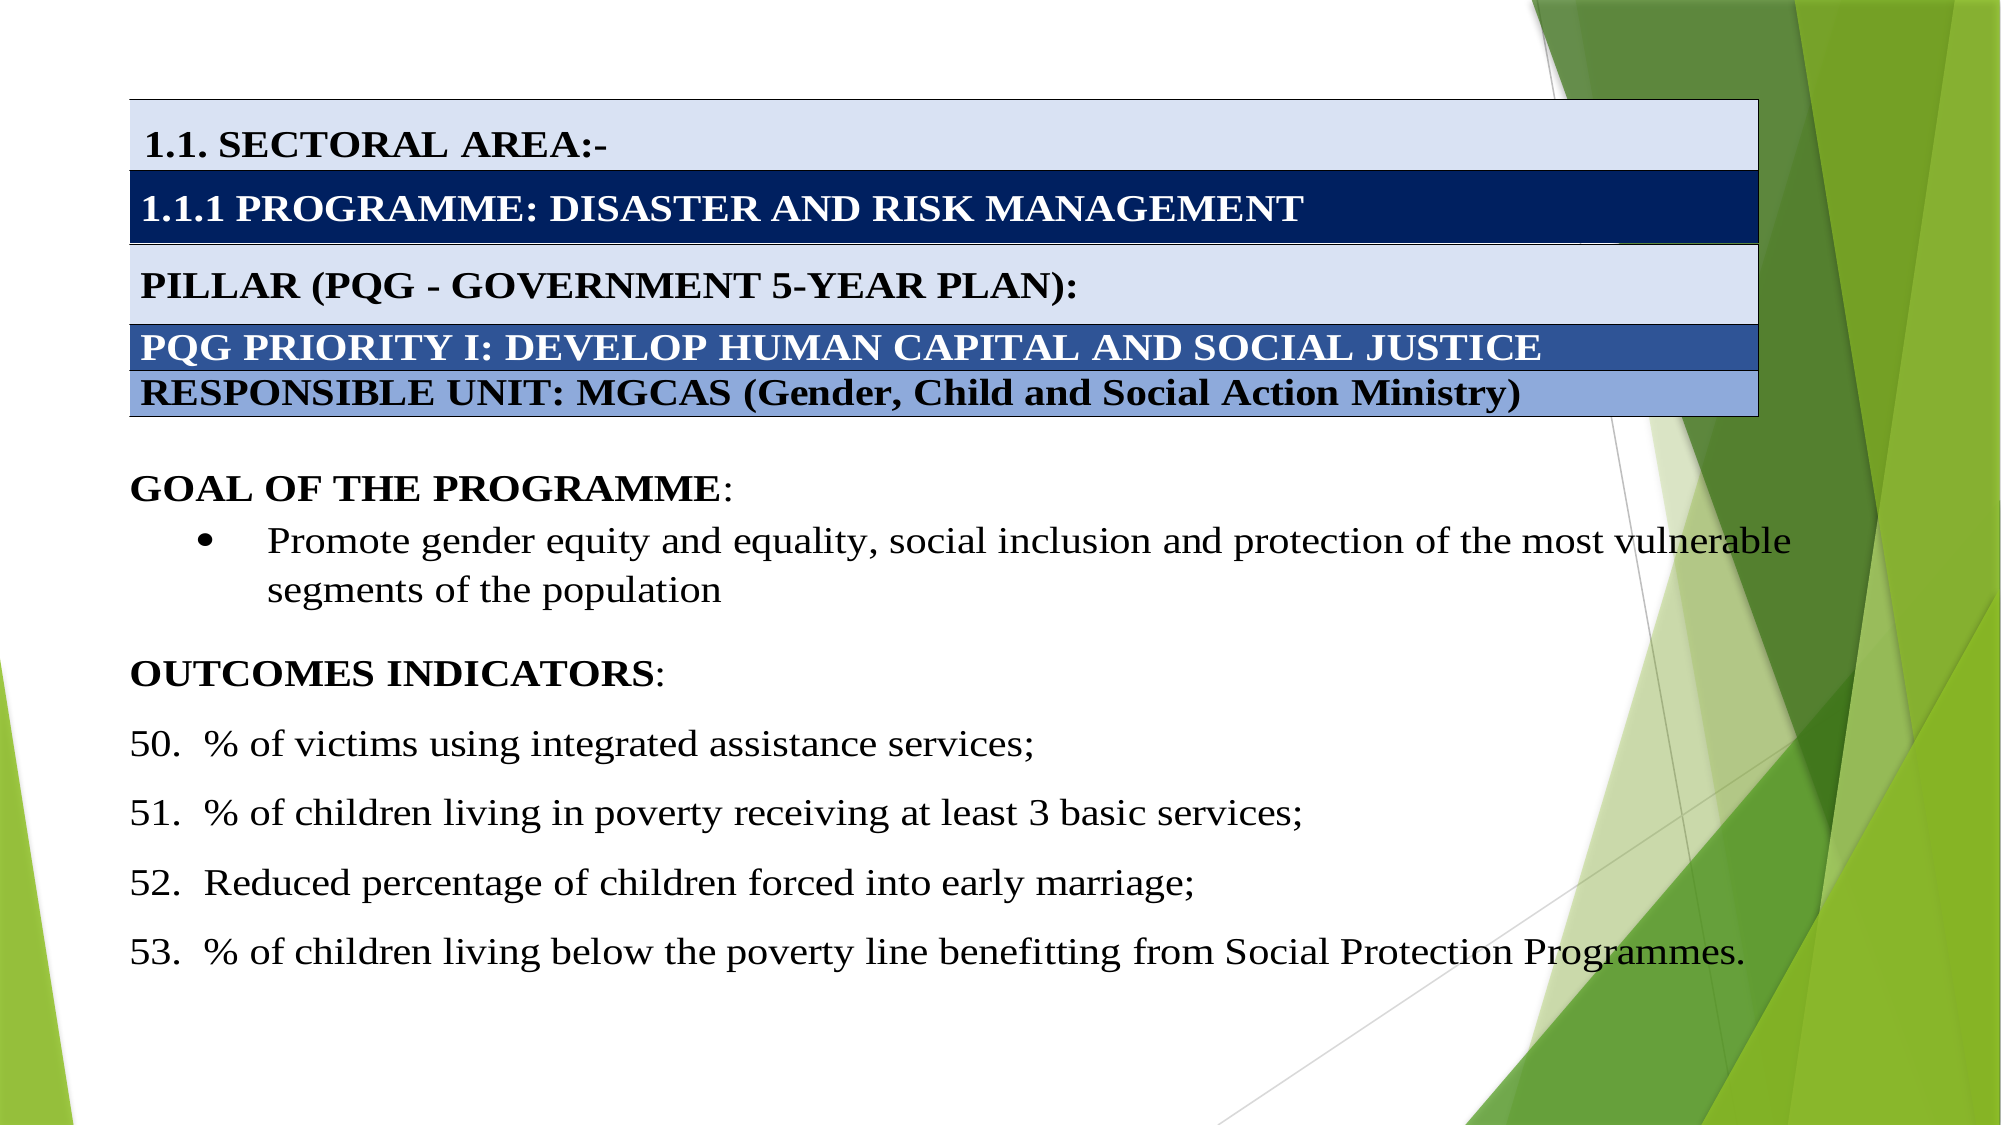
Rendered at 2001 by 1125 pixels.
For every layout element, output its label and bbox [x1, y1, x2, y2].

picture [128, 51, 1797, 1047]
